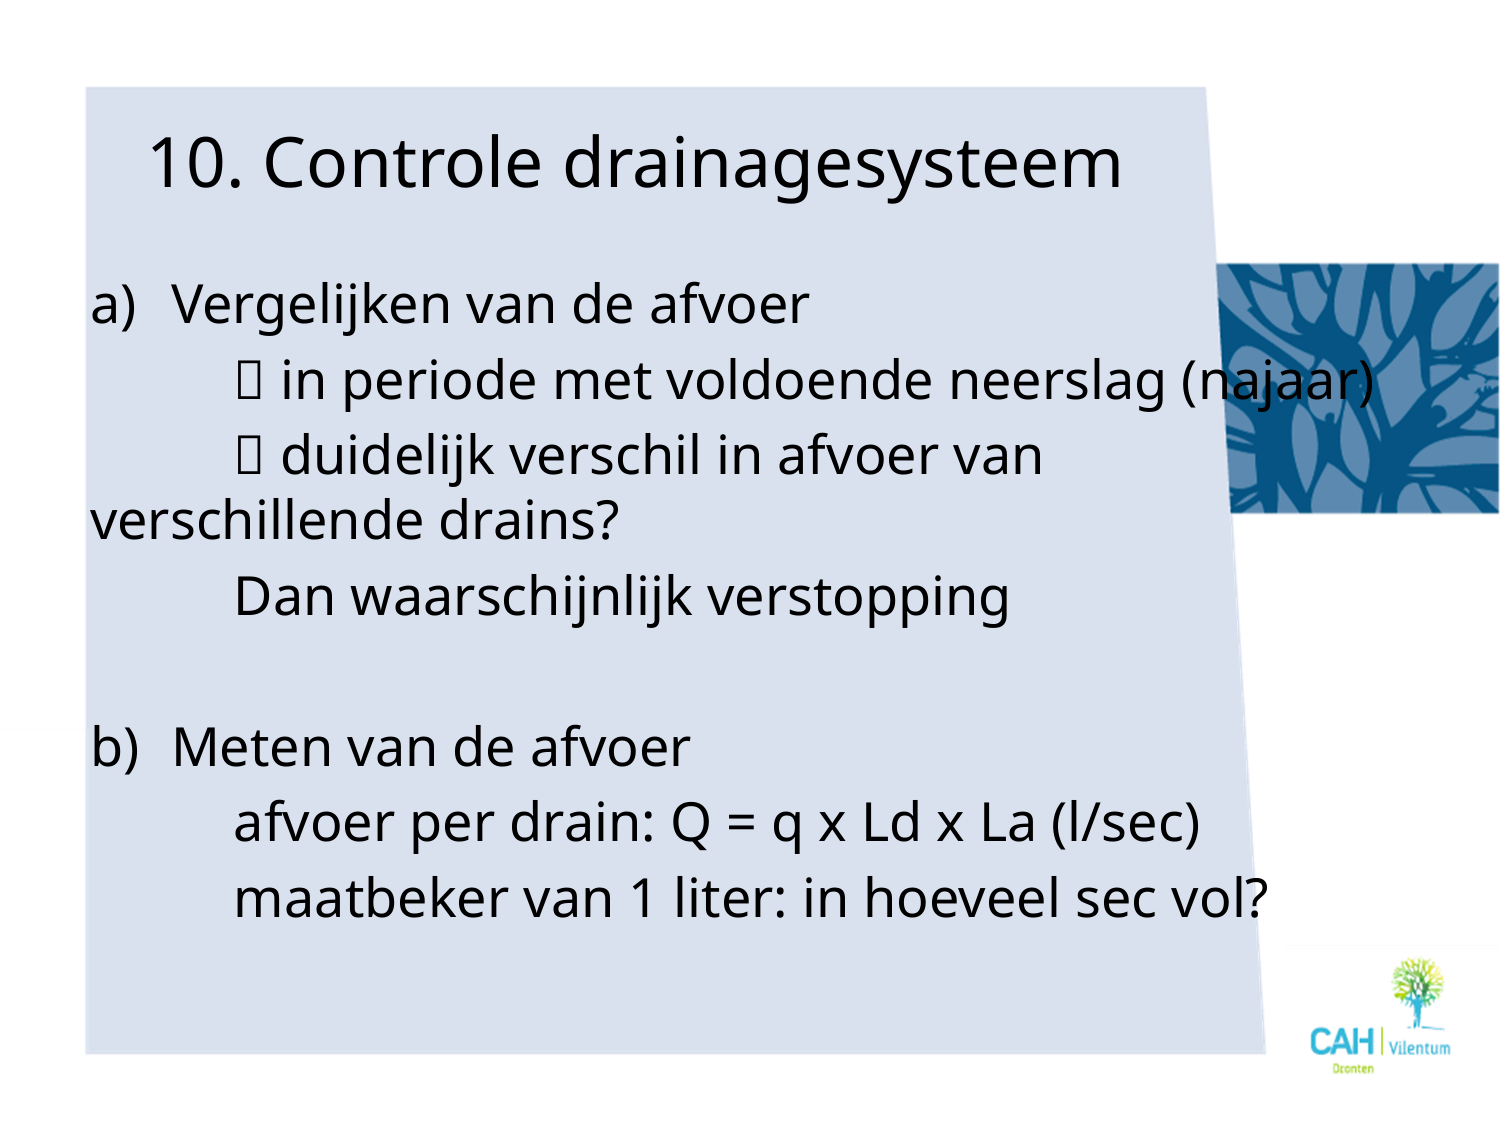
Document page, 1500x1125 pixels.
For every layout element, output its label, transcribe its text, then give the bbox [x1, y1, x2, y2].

picture [0, 0, 1500, 1125]
title 10. Controle drainagesysteem [75, 87, 1198, 233]
list Vergelijken van de afvoer  in periode met voldoende neerslag (najaar)  duidelijk verschil in afvoer van verschillende drains? Dan waarschijnlijk verstopping Meten van de afvoer afvoer per drain: Q = q x Ld x La (l/sec) maatbeker van 1 liter: in hoeveel sec vol? [75, 262, 1394, 1005]
